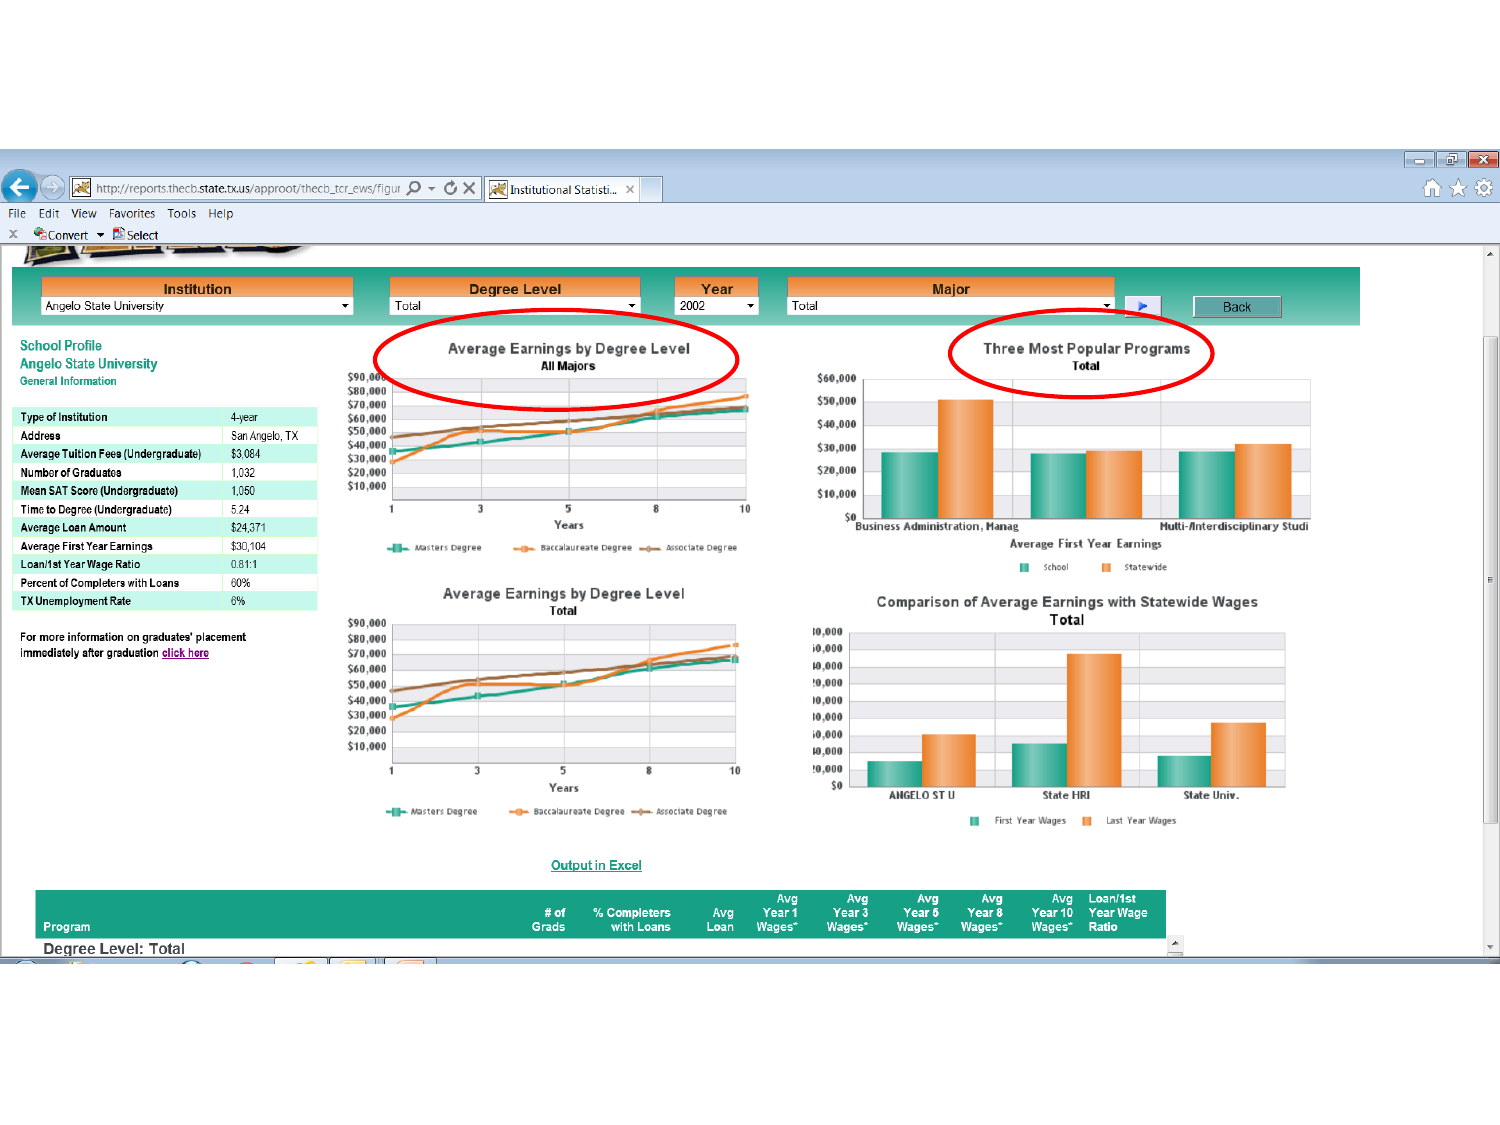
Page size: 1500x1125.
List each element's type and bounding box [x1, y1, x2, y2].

picture [0, 149, 1500, 964]
